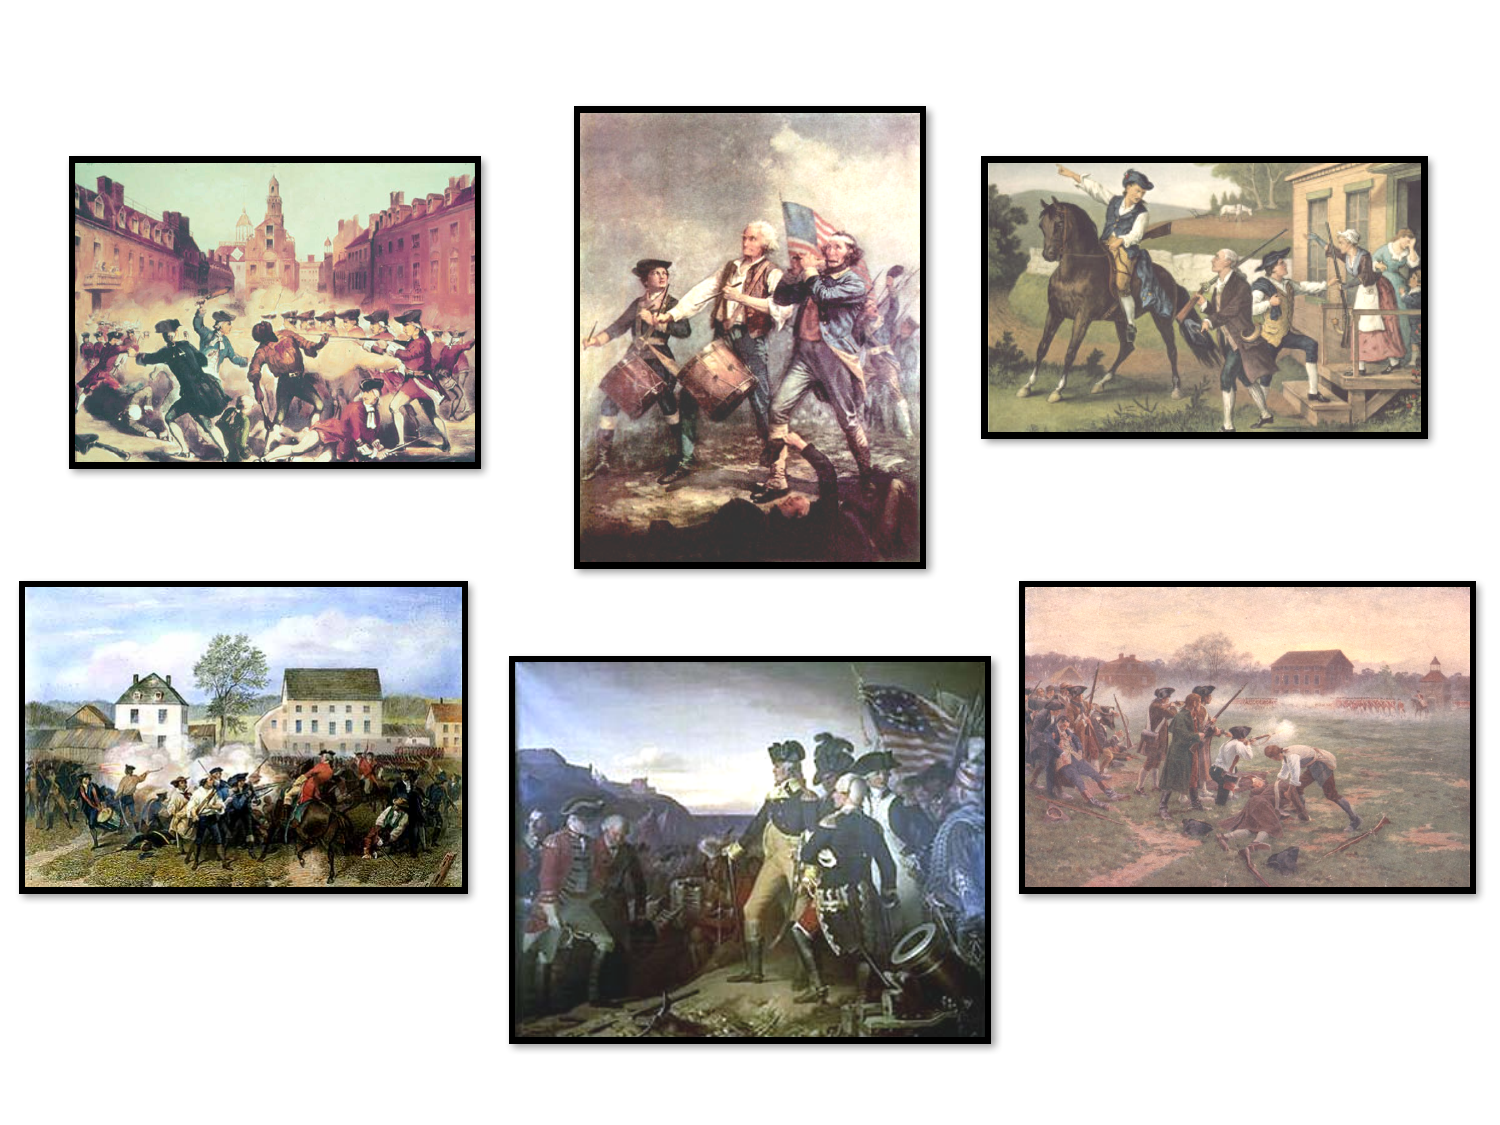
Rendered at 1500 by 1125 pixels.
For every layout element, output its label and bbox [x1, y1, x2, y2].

picture [74, 162, 476, 463]
picture [1024, 587, 1471, 888]
picture [514, 662, 986, 1038]
list [579, 112, 921, 563]
picture [987, 162, 1422, 433]
picture [24, 587, 463, 888]
